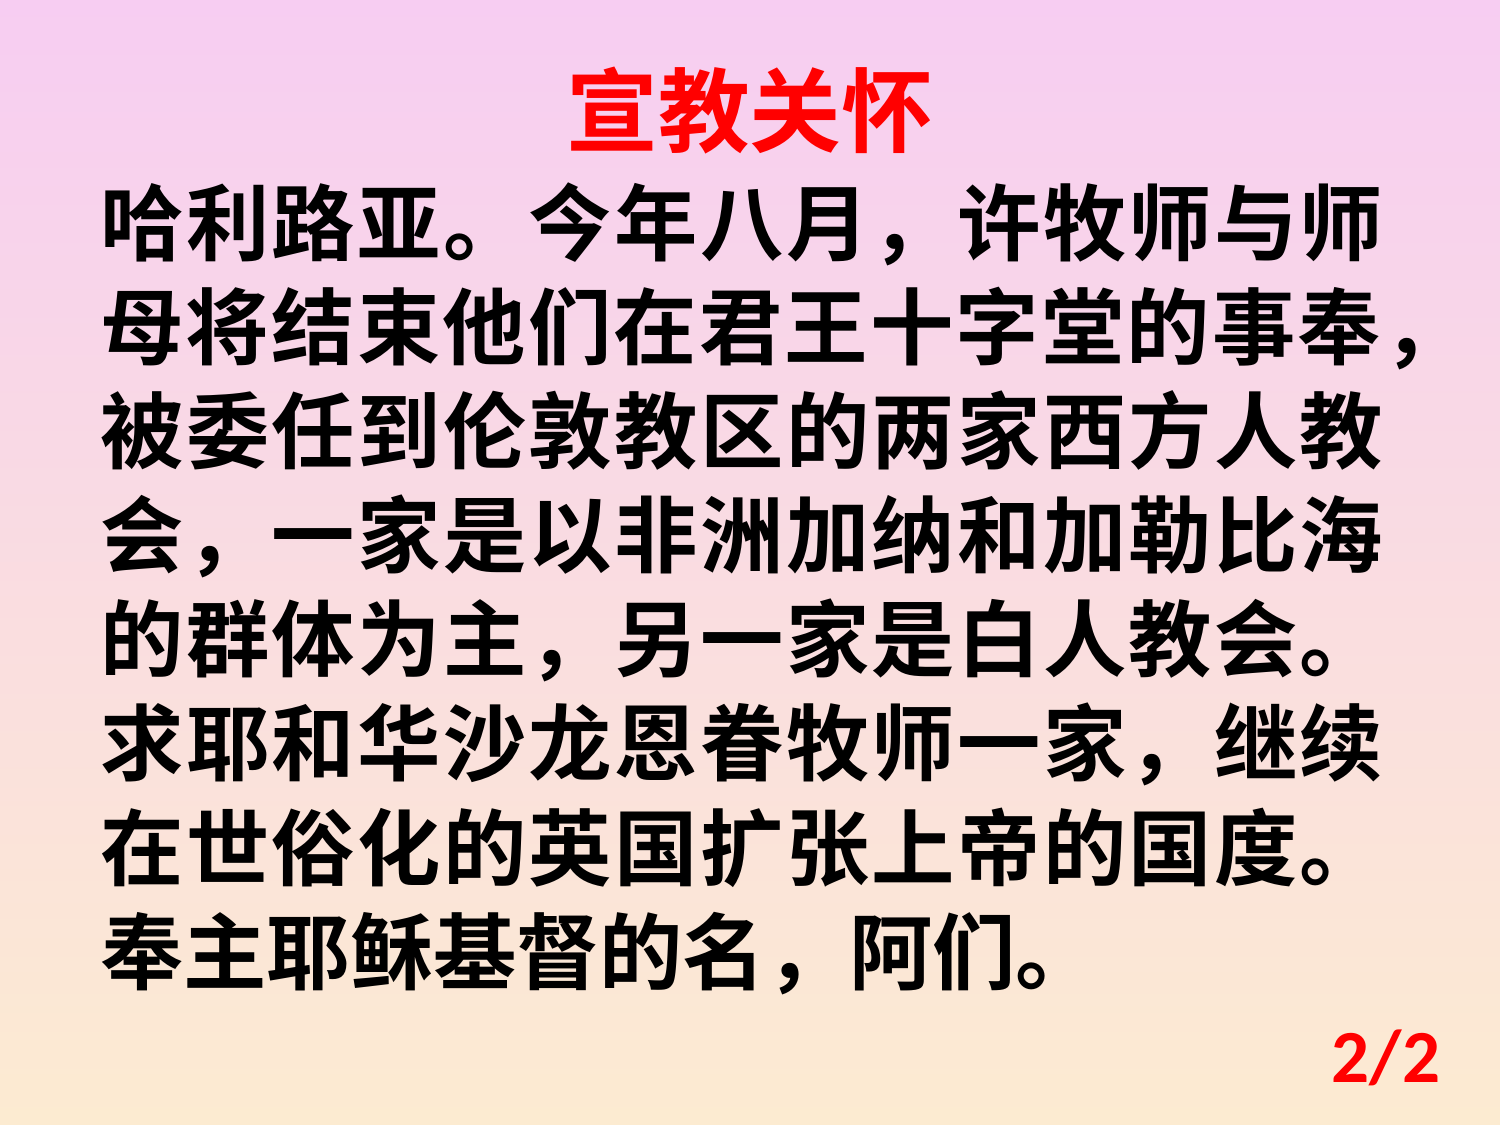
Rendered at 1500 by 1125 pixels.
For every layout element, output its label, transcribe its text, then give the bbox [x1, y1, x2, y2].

text_box 宣教关怀 [0, 56, 1500, 162]
text_box 2/2 [1317, 1000, 1473, 1105]
list 哈利路亚。今年八月，许牧师与师母将结束他们在君王十字堂的事奉，被委任到伦敦教区的两家西方人教会，一家是以非洲加纳和加勒比海的群体为主，另一家是白人教会。求耶和华沙龙恩眷牧师一家，继续在世俗化的英国扩张上帝的国度。奉主耶稣基督的名，阿们。 [85, 162, 1400, 1086]
